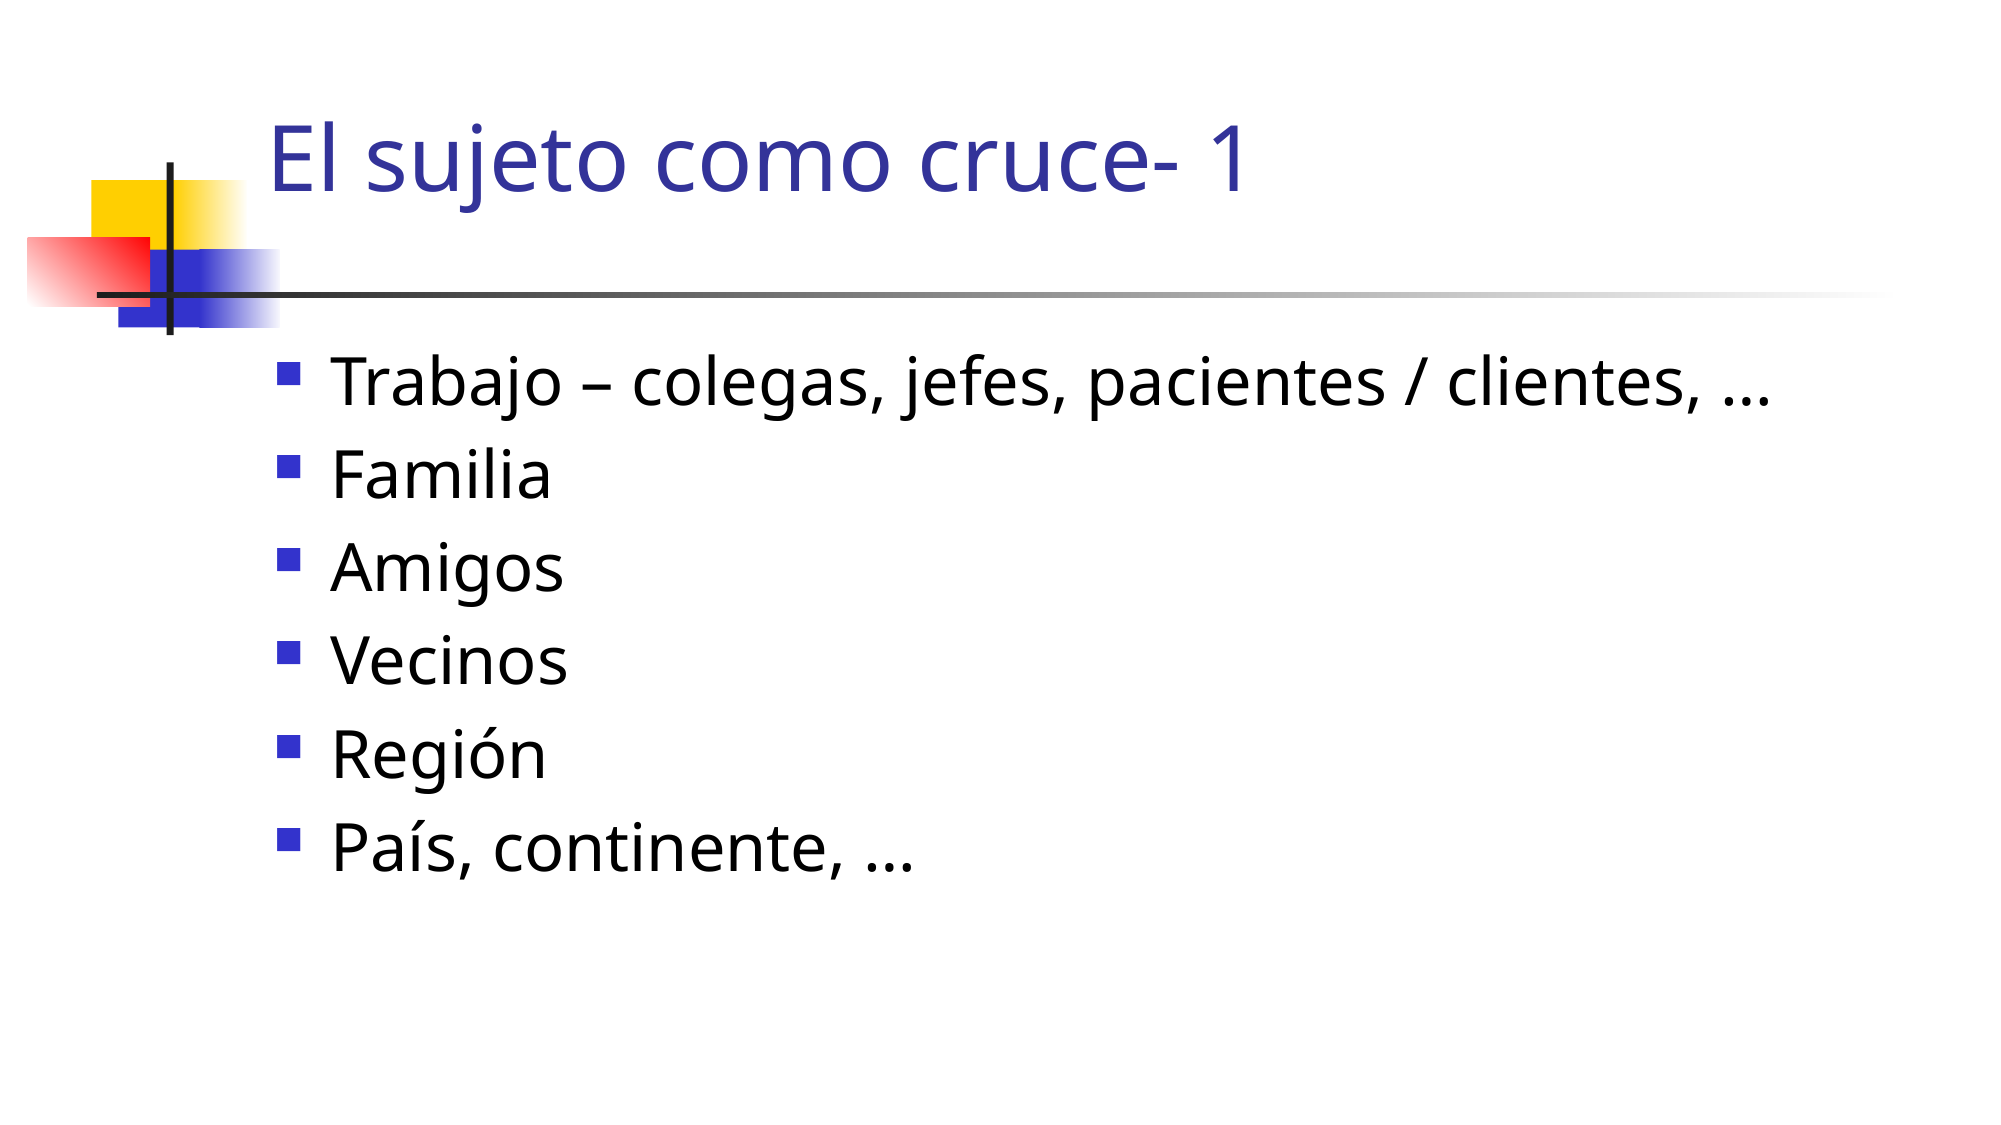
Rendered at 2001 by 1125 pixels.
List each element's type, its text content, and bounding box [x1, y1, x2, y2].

title El sujeto como cruce- 1 [251, 34, 1957, 276]
list Trabajo – colegas, jefes, pacientes / clientes, … Familia Amigos Vecinos Región País, continente, … [258, 330, 1959, 1007]
